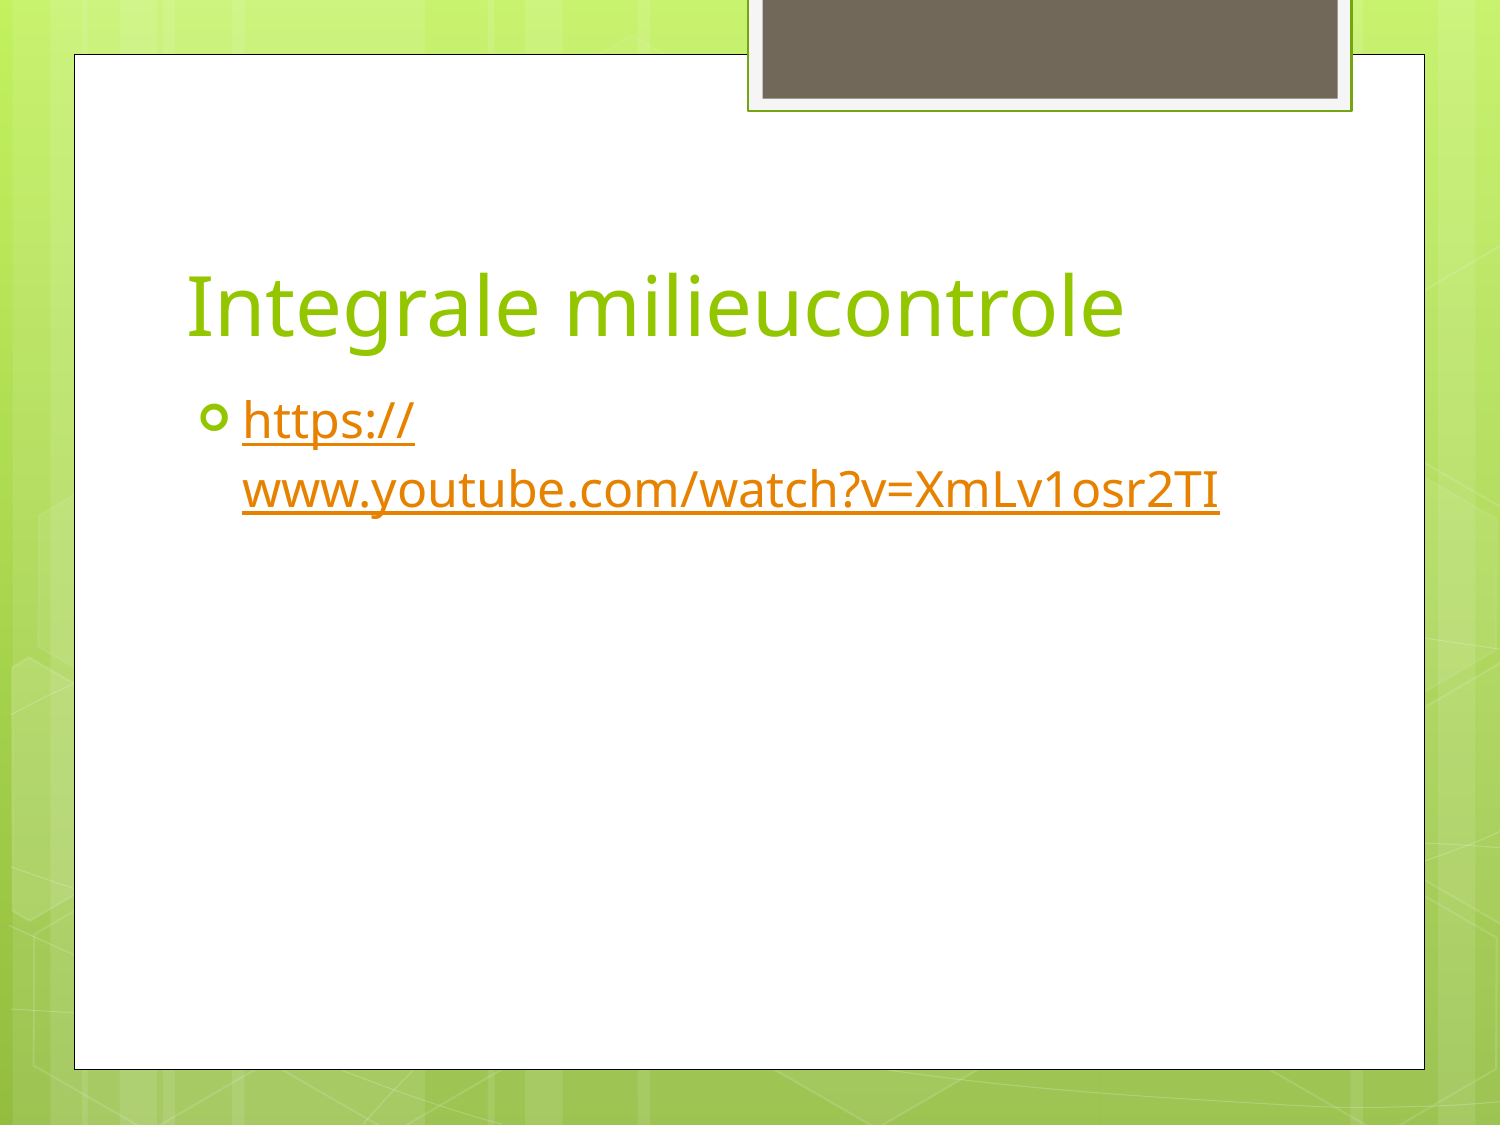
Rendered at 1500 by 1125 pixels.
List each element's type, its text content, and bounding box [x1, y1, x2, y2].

title Integrale milieucontrole [171, 172, 1324, 361]
list https://www.youtube.com/watch?v=XmLv1osr2TI [171, 381, 1283, 957]
